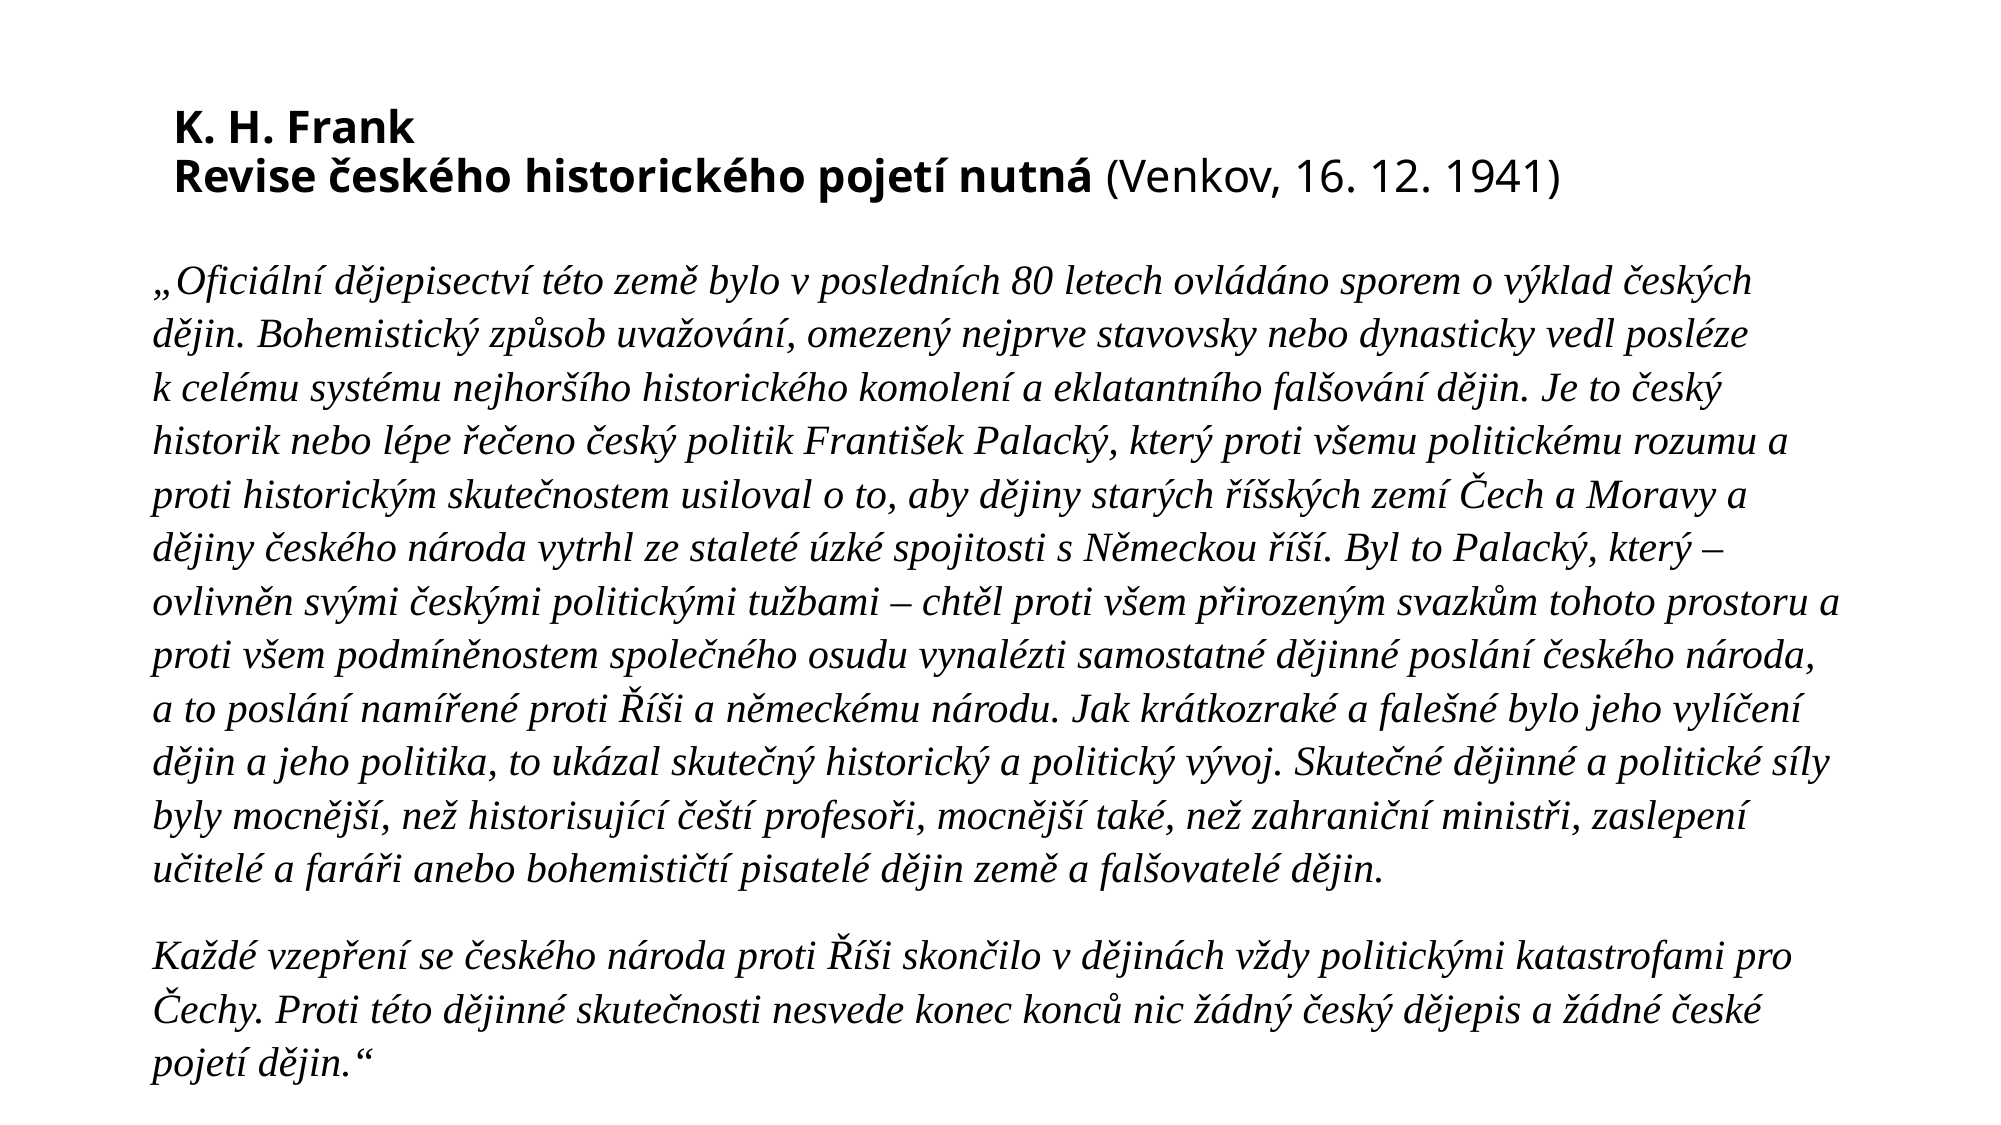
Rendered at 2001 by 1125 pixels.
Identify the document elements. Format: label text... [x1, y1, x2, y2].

list „Oficiální dějepisectví této země bylo v posledních 80 letech ovládáno sporem o výklad českých dějin. Bohemistický způsob uvažování, omezený nejprve stavovsky nebo dynasticky vedl posléze k celému systému nejhoršího historického komolení a eklatantního falšování dějin. Je to český historik nebo lépe řečeno český politik František Palacký, který proti všemu politickému rozumu a proti historickým skutečnostem usiloval o to, aby dějiny starých říšských zemí Čech a Moravy a dějiny českého národa vytrhl ze staleté úzké spojitosti s Německou říší. Byl to Palacký, který – ovlivněn svými českými politickými tužbami – chtěl proti všem přirozeným svazkům tohoto prostoru a proti všem podmíněnostem společného osudu vynalézti samostatné dějinné poslání českého národa, a to poslání namířené proti Říši a německému národu. Jak krátkozraké a falešné bylo jeho vylíčení dějin a jeho politika, to ukázal skutečný historický a politický vývoj. Skutečné dějinné a politické síly byly mocnější, než historisující čeští profesoři, mocnější také, než zahraniční ministři, zaslepení učitelé a faráři anebo bohemističtí pisatelé dějin země a falšovatelé dějin. Každé vzepření se českého národa proti Říši skončilo v dějinách vždy politickými katastrofami pro Čechy. Proti této dějinné skutečnosti nesvede konec konců nic žádný český dějepis a žádné české pojetí dějin.“ [137, 241, 1863, 1125]
title K. H. Frank Revise českého historického pojetí nutná (Venkov, 16. 12. 1941) [158, 53, 1617, 210]
